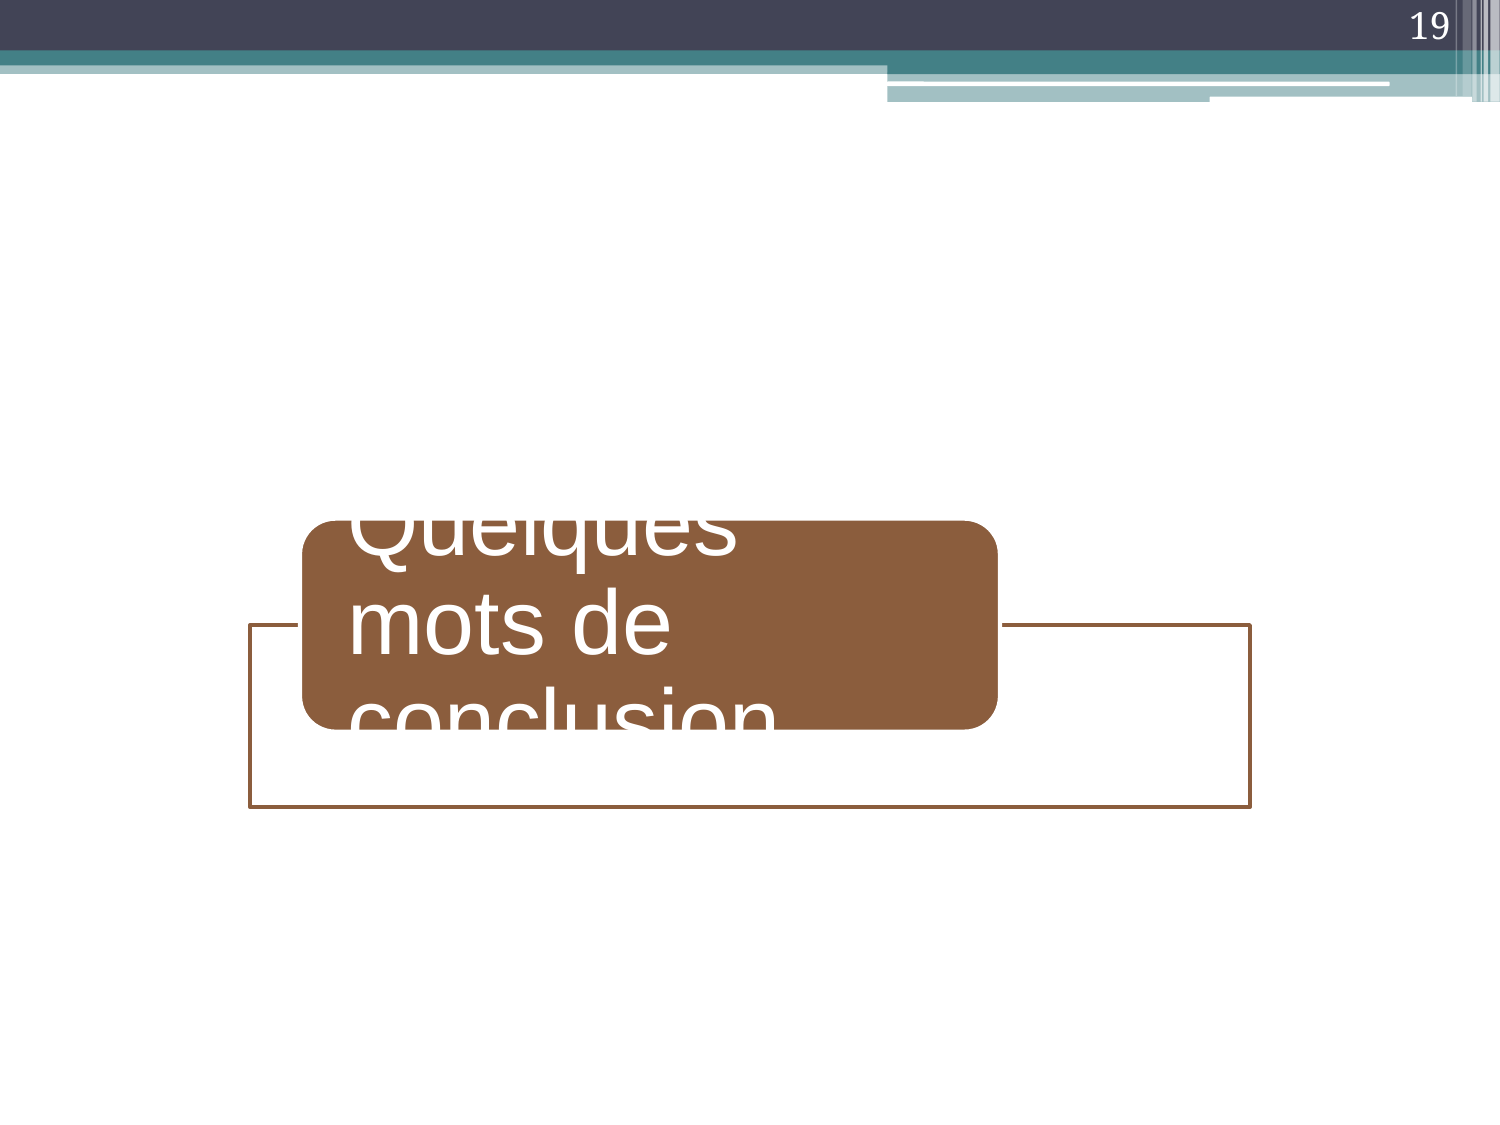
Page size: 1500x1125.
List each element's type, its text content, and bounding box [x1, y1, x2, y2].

slide_number 19 [1341, 0, 1466, 61]
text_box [249, 329, 1251, 997]
